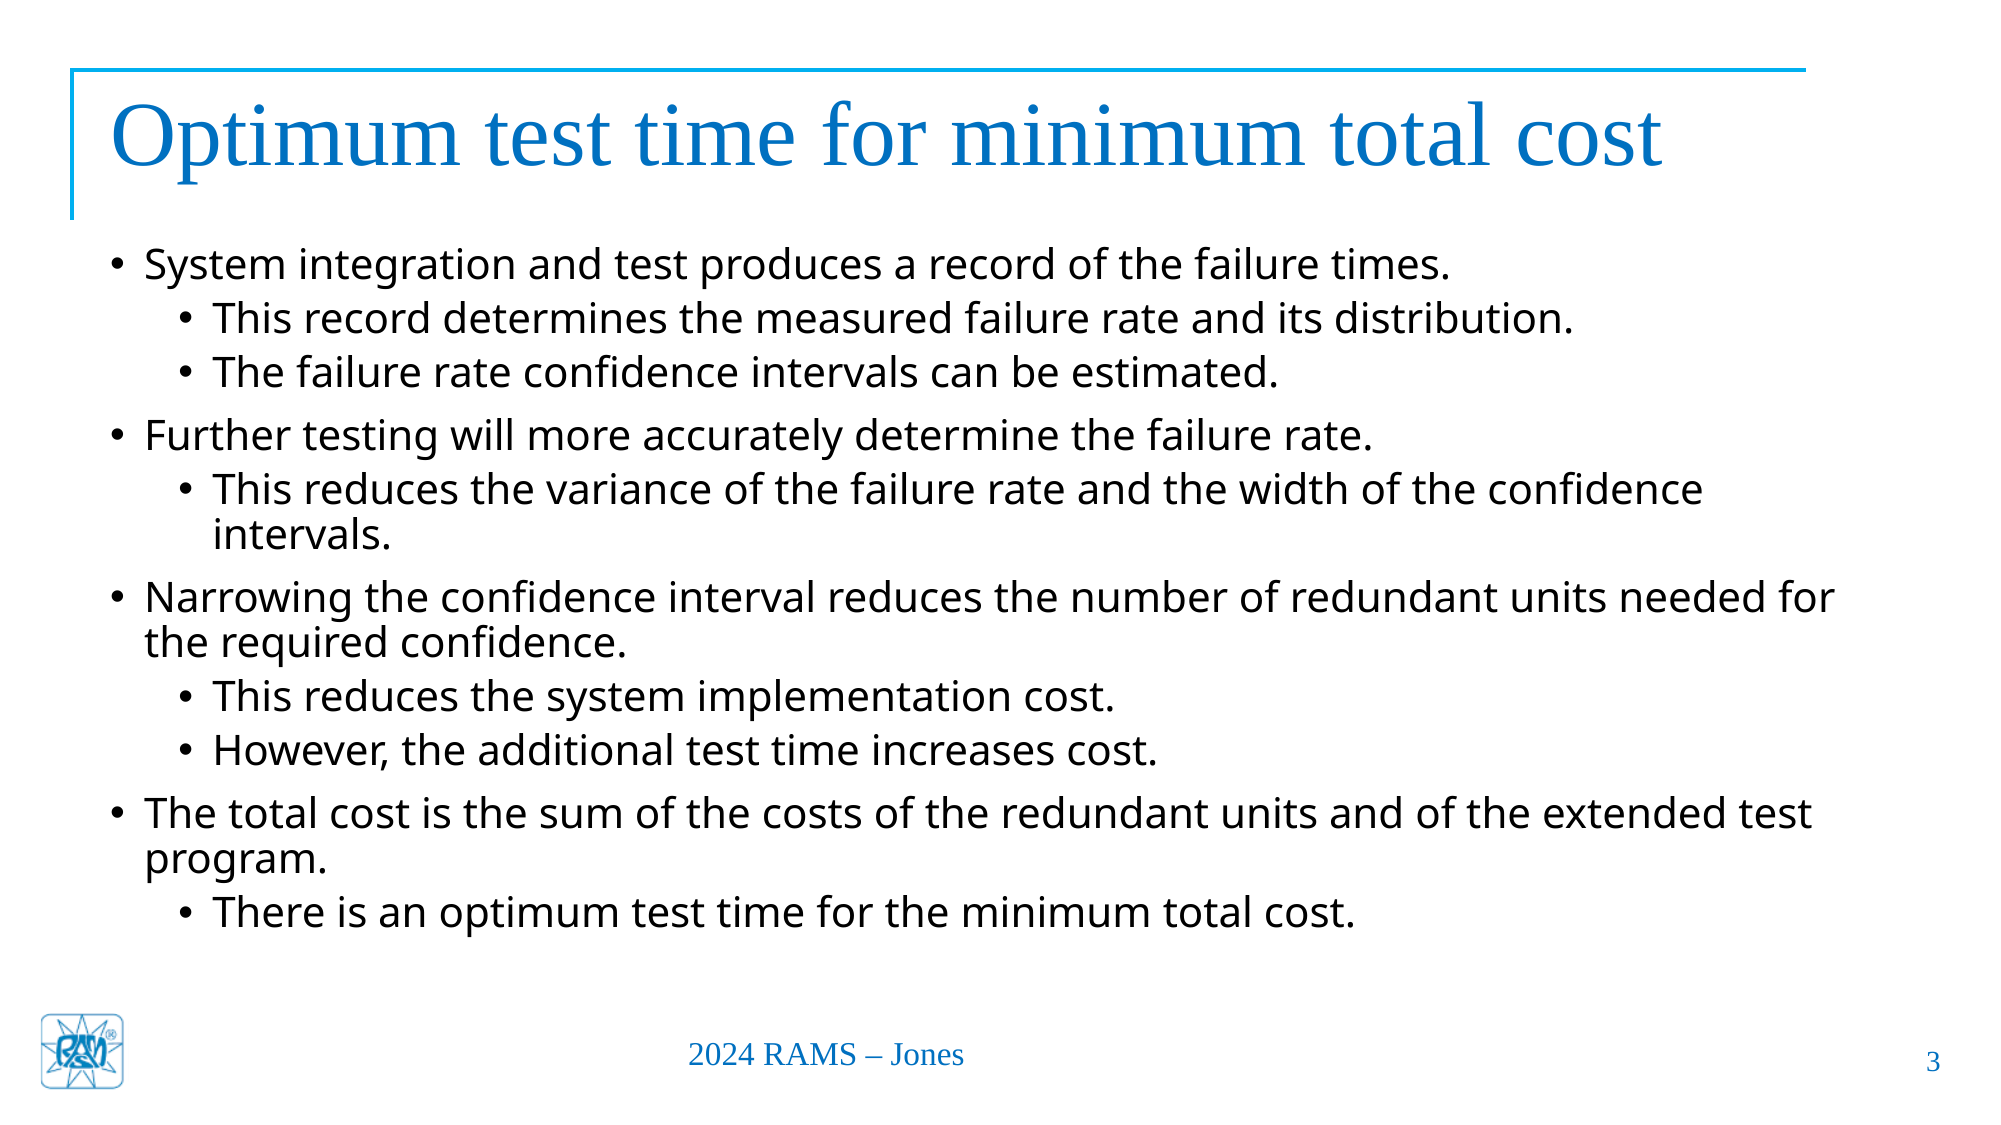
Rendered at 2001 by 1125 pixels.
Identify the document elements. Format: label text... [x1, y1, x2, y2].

list System integration and test produces a record of the failure times. This record determines the measured failure rate and its distribution. The failure rate confidence intervals can be estimated. Further testing will more accurately determine the failure rate. This reduces the variance of the failure rate and the width of the confidence intervals. Narrowing the confidence interval reduces the number of redundant units needed for the required confidence. This reduces the system implementation cost. However, the additional test time increases cost. The total cost is the sum of the costs of the redundant units and of the extended test program. There is an optimum test time for the minimum total cost. [95, 235, 1873, 950]
picture [40, 1013, 129, 1090]
title Optimum test time for minimum total cost [95, 65, 1845, 206]
